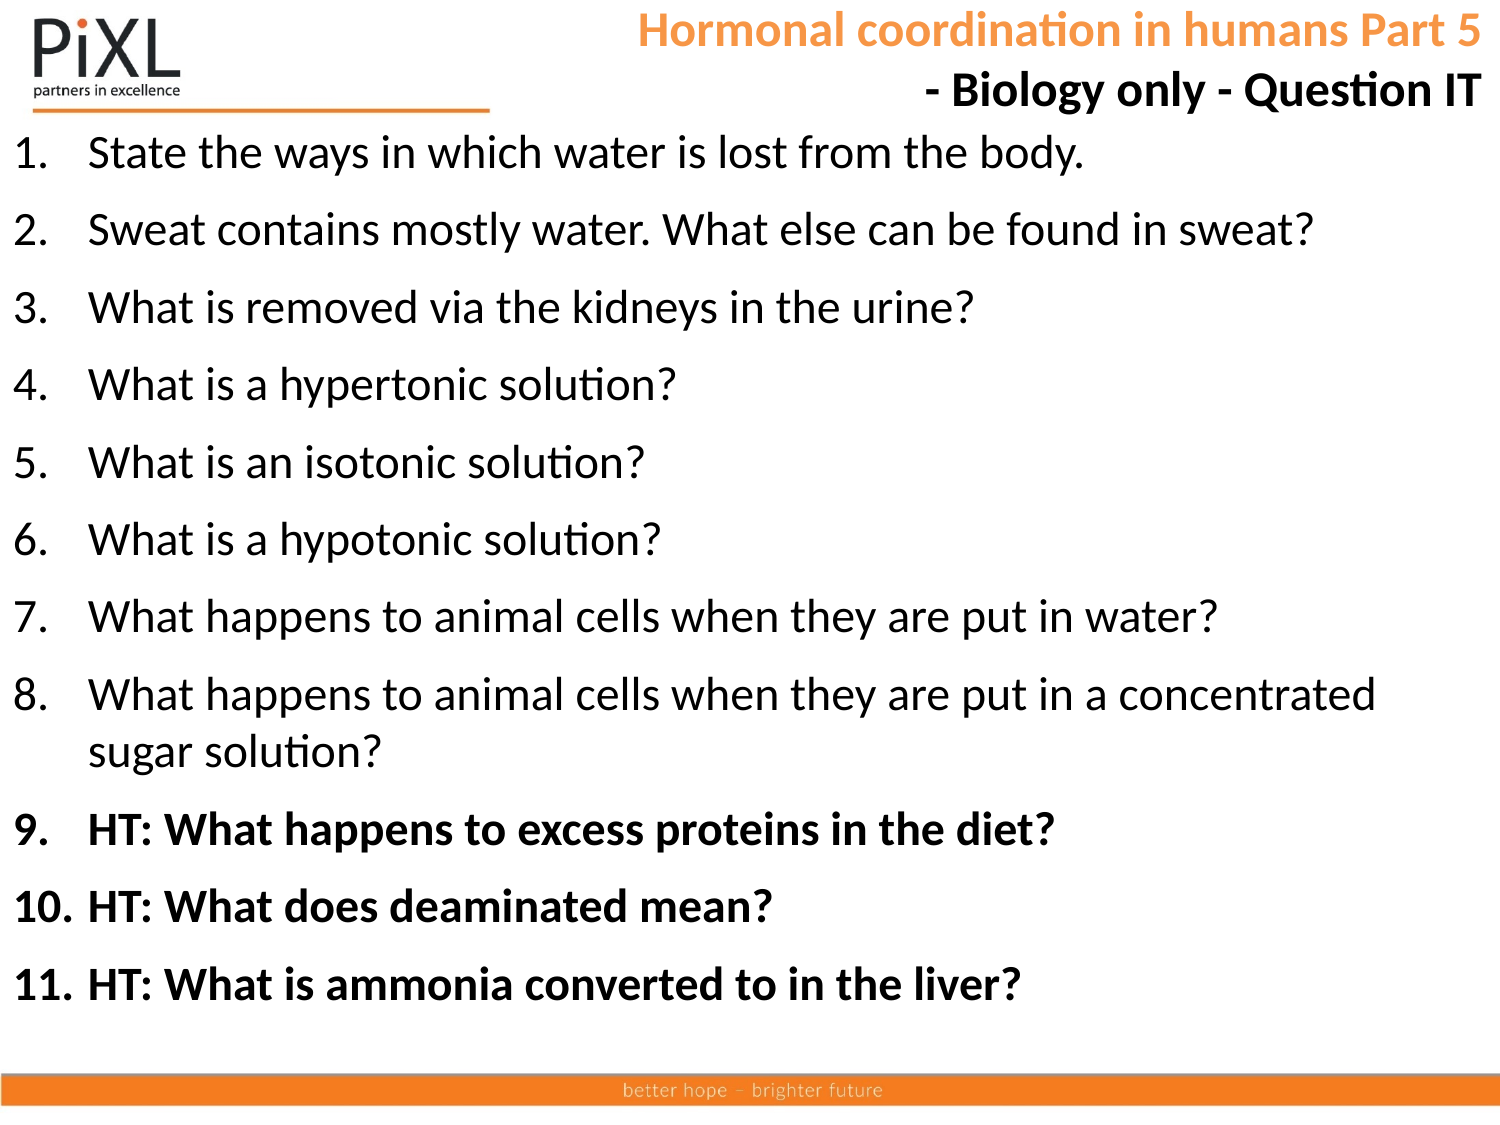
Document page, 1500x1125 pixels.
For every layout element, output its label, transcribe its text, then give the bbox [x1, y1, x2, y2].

text_box Hormonal coordination in humans Part 5 - Biology only - Question IT [584, 0, 1498, 114]
picture [0, 0, 584, 113]
text_box State the ways in which water is lost from the body. Sweat contains mostly water. What else can be found in sweat? What is removed via the kidneys in the urine? What is a hypertonic solution? What is an isotonic solution? What is a hypotonic solution? What happens to animal cells when they are put in water? What happens to animal cells when they are put in a concentrated sugar solution? HT: What happens to excess proteins in the diet? HT: What does deaminated mean? HT: What is ammonia converted to in the liver? [0, 113, 1500, 1125]
